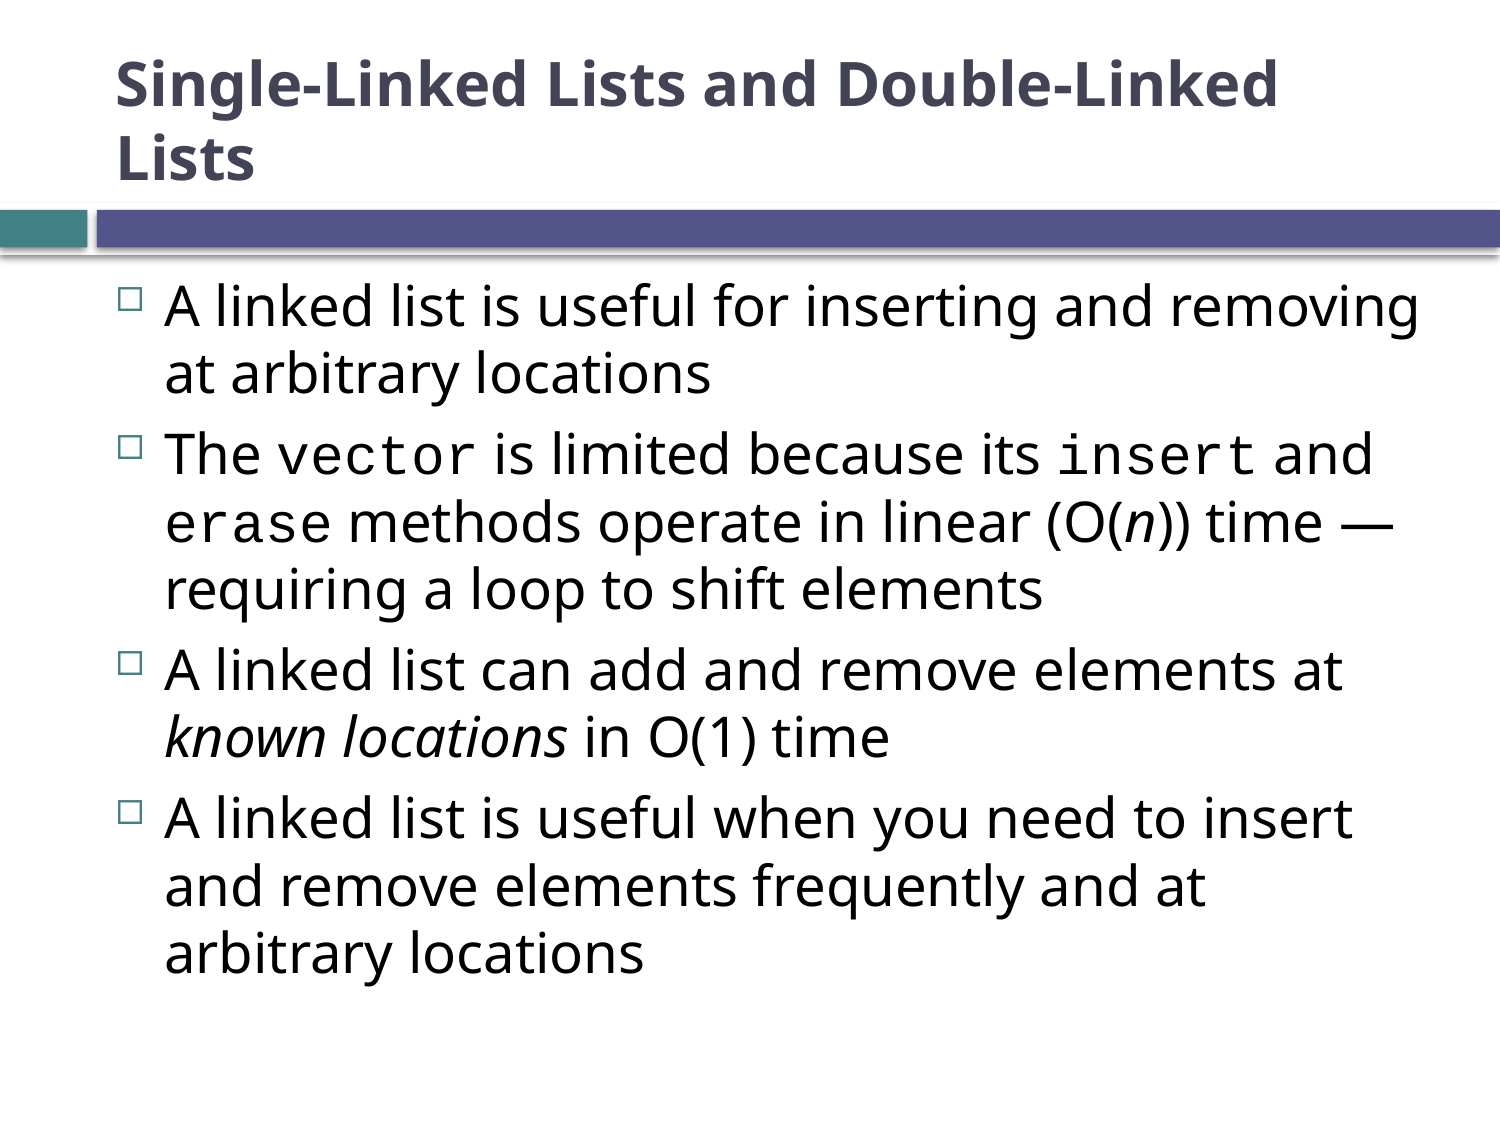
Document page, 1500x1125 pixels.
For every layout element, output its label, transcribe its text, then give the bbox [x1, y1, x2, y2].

list A linked list is useful for inserting and removing at arbitrary locations The vector is limited because its insert and erase methods operate in linear (O(n)) time —requiring a loop to shift elements A linked list can add and remove elements at known locations in O(1) time A linked list is useful when you need to insert and remove elements frequently and at arbitrary locations [100, 262, 1439, 1001]
title Single-Linked Lists and Double-Linked Lists [100, 37, 1439, 201]
